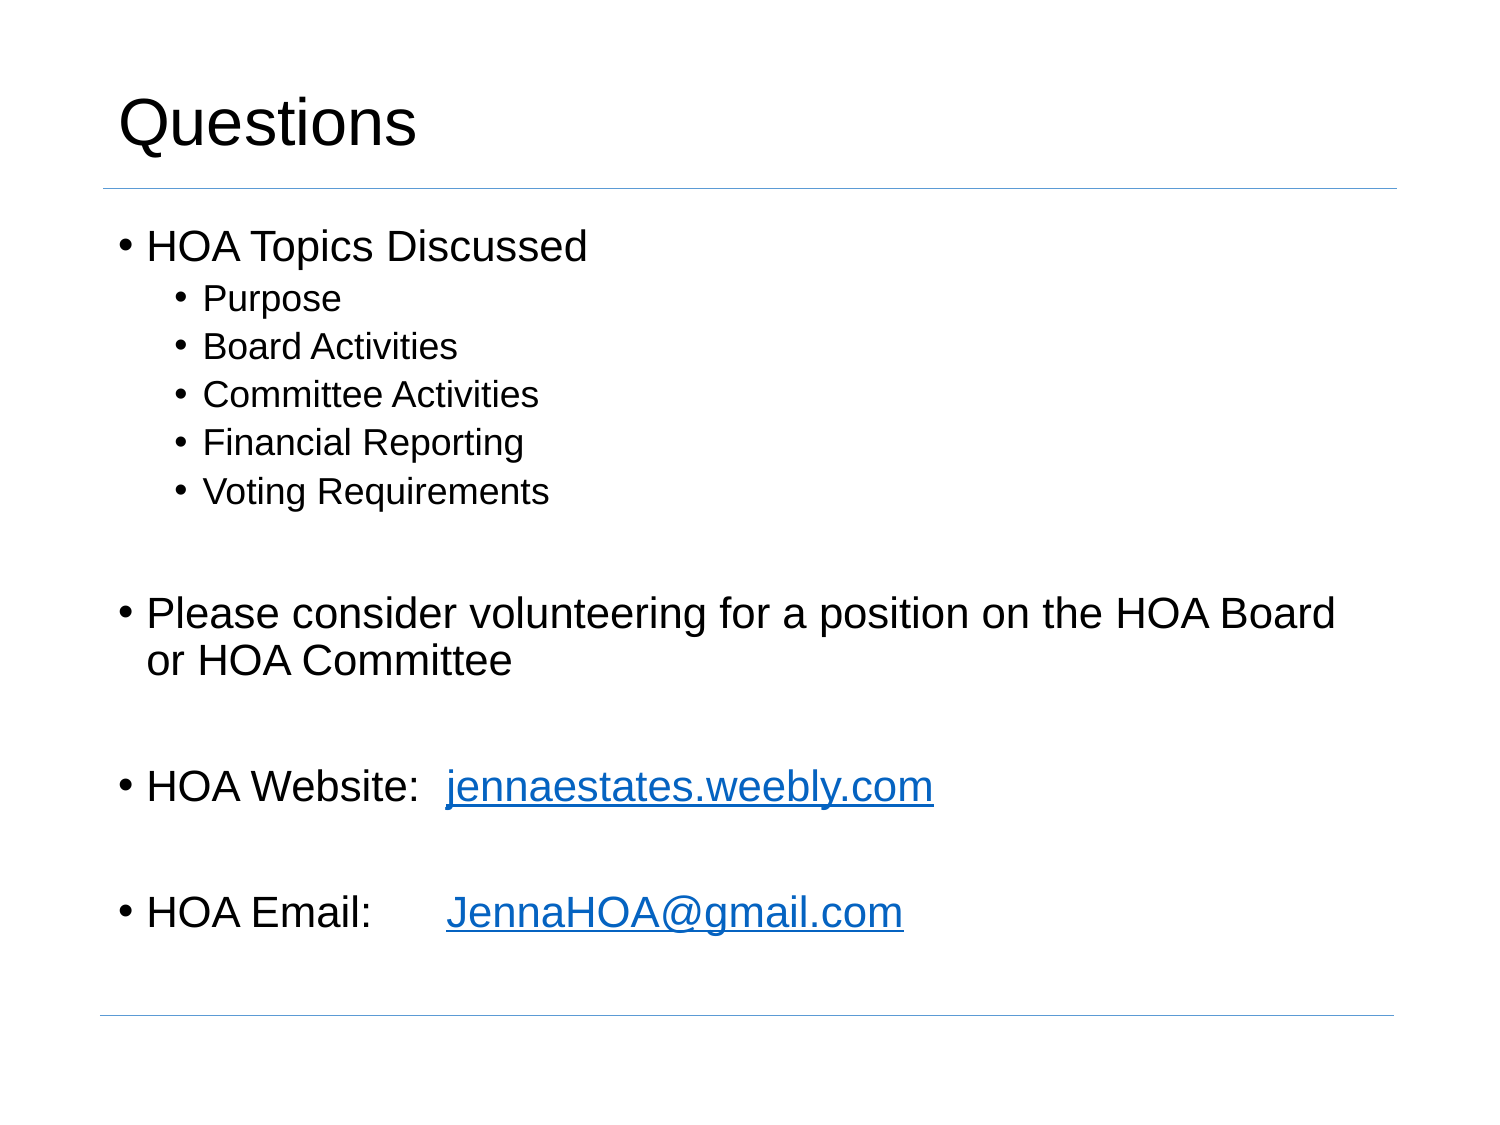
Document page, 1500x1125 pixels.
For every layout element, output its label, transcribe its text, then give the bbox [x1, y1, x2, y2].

title Questions [103, 59, 1397, 188]
list HOA Topics Discussed Purpose Board Activities Committee Activities Financial Reporting Voting Requirements Please consider volunteering for a position on the HOA Board or HOA Committee HOA Website: jennaestates.weebly.com HOA Email: JennaHOA@gmail.com [103, 216, 1397, 1014]
